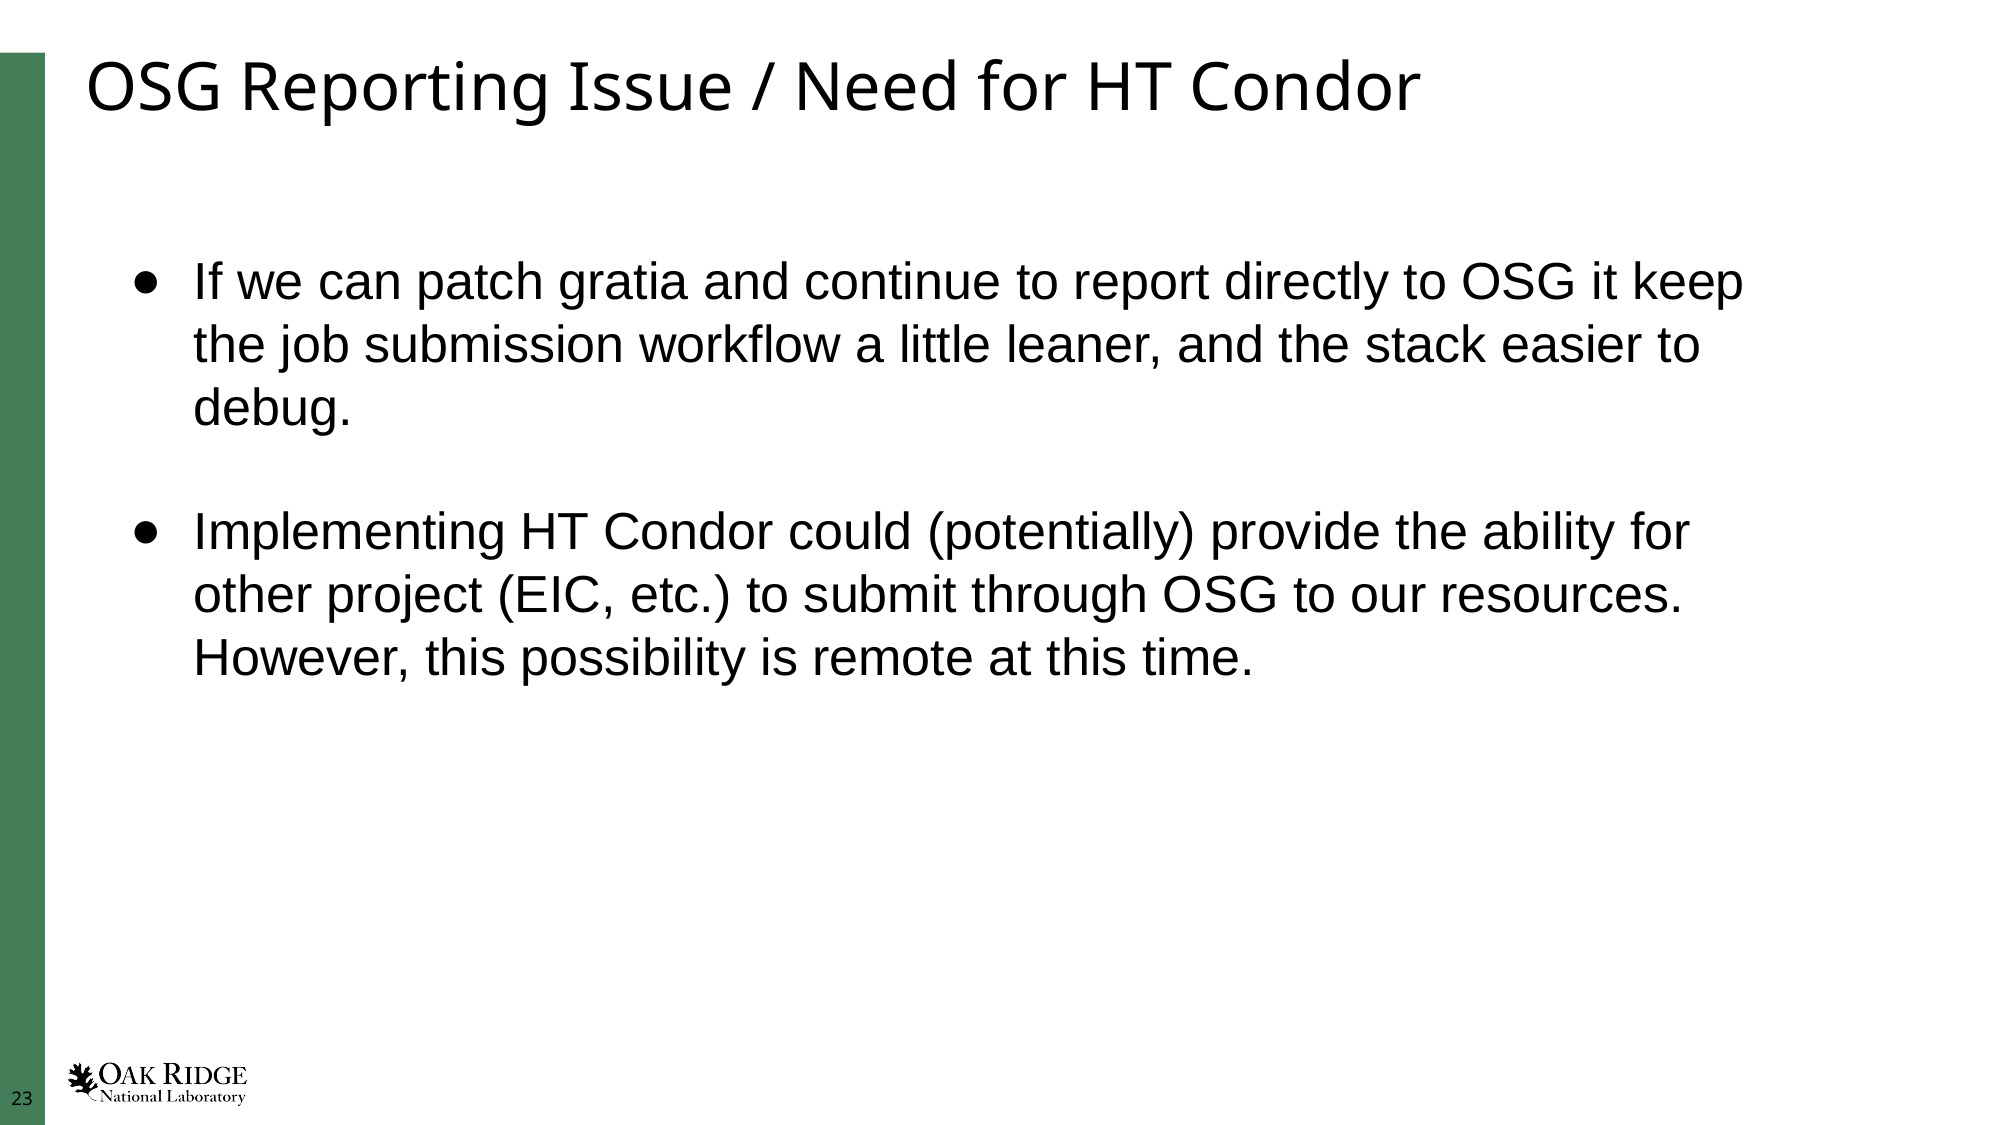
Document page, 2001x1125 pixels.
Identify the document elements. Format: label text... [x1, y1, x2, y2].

picture [67, 1062, 247, 1106]
title OSG Reporting Issue / Need for HT Condor [70, 45, 1945, 133]
text_box If we can patch gratia and continue to report directly to OSG it keep the job submission workflow a little leaner, and the stack easier to debug. Implementing HT Condor could (potentially) provide the ability for other project (EIC, etc.) to submit through OSG to our resources. However, this possibility is remote at this time. [103, 232, 1839, 701]
